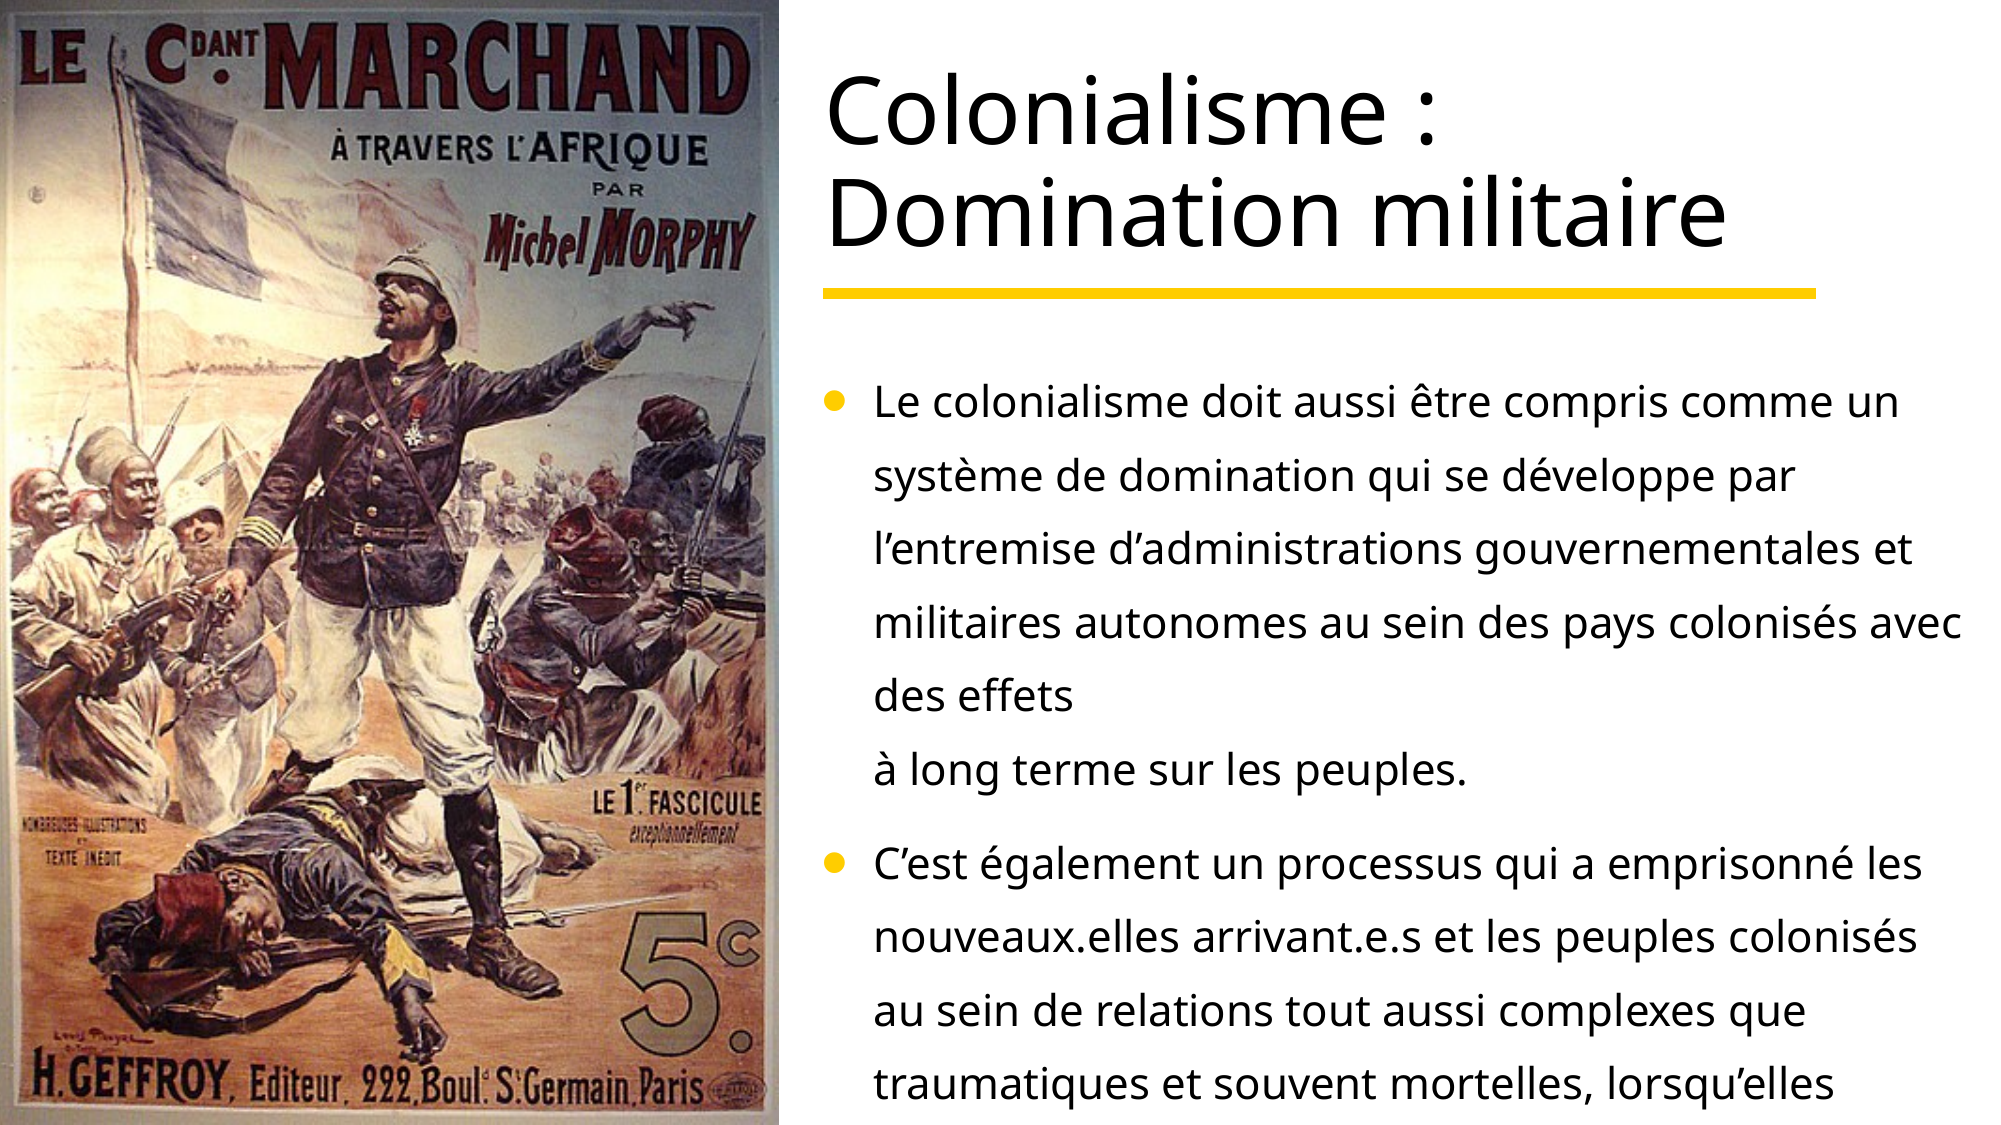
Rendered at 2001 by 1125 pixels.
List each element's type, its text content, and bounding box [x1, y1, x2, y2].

title Colonialisme : Domination militaire [816, 40, 1885, 290]
list Le colonialisme doit aussi être compris comme un système de domination qui se développe par l’entremise d’administrations gouvernementales et militaires autonomes au sein des pays colonisés avec des effets à long terme sur les peuples. C’est également un processus qui a emprisonné les nouveaux.elles arrivant.e.s et les peuples colonisés au sein de relations tout aussi complexes que traumatiques et souvent mortelles, lorsqu’elles opposent la résistance des peuples à la domination coloniale (Loomba, 2005). [813, 345, 1976, 1125]
picture [0, 0, 779, 1125]
